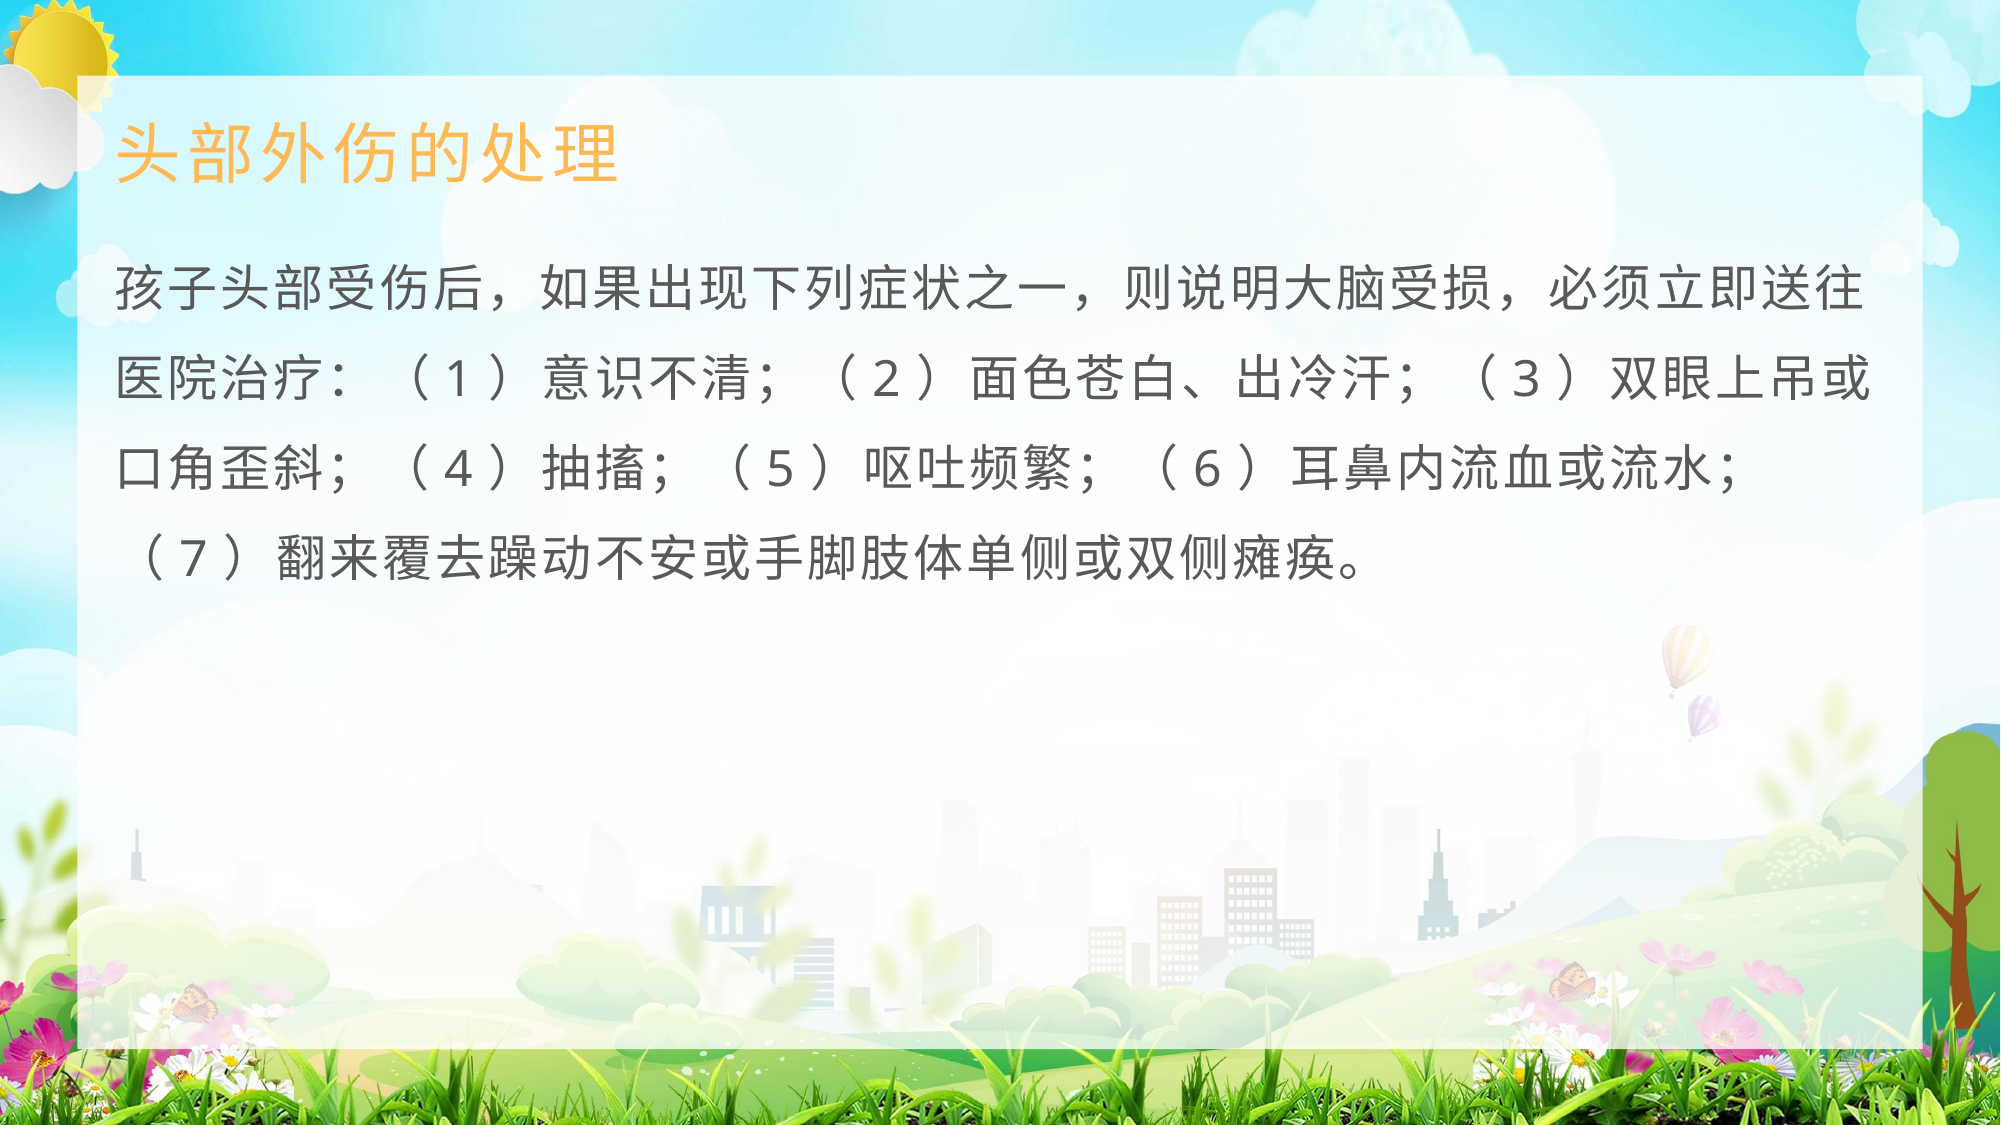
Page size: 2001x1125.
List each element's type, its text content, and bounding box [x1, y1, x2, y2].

picture [0, 0, 2001, 1125]
list 孩子头部受伤后，如果出现下列症状之一，则说明大脑受损，必须立即送往医院治疗：（1）意识不清；（2）面色苍白、出冷汗；（3）双眼上吊或口角歪斜；（4）抽搐；（5）呕吐频繁；（6）耳鼻内流血或流水；（7）翻来覆去躁动不安或手脚肢体单侧或双侧瘫痪。 [99, 218, 1903, 996]
title 头部外伤的处理 [99, 97, 1903, 200]
